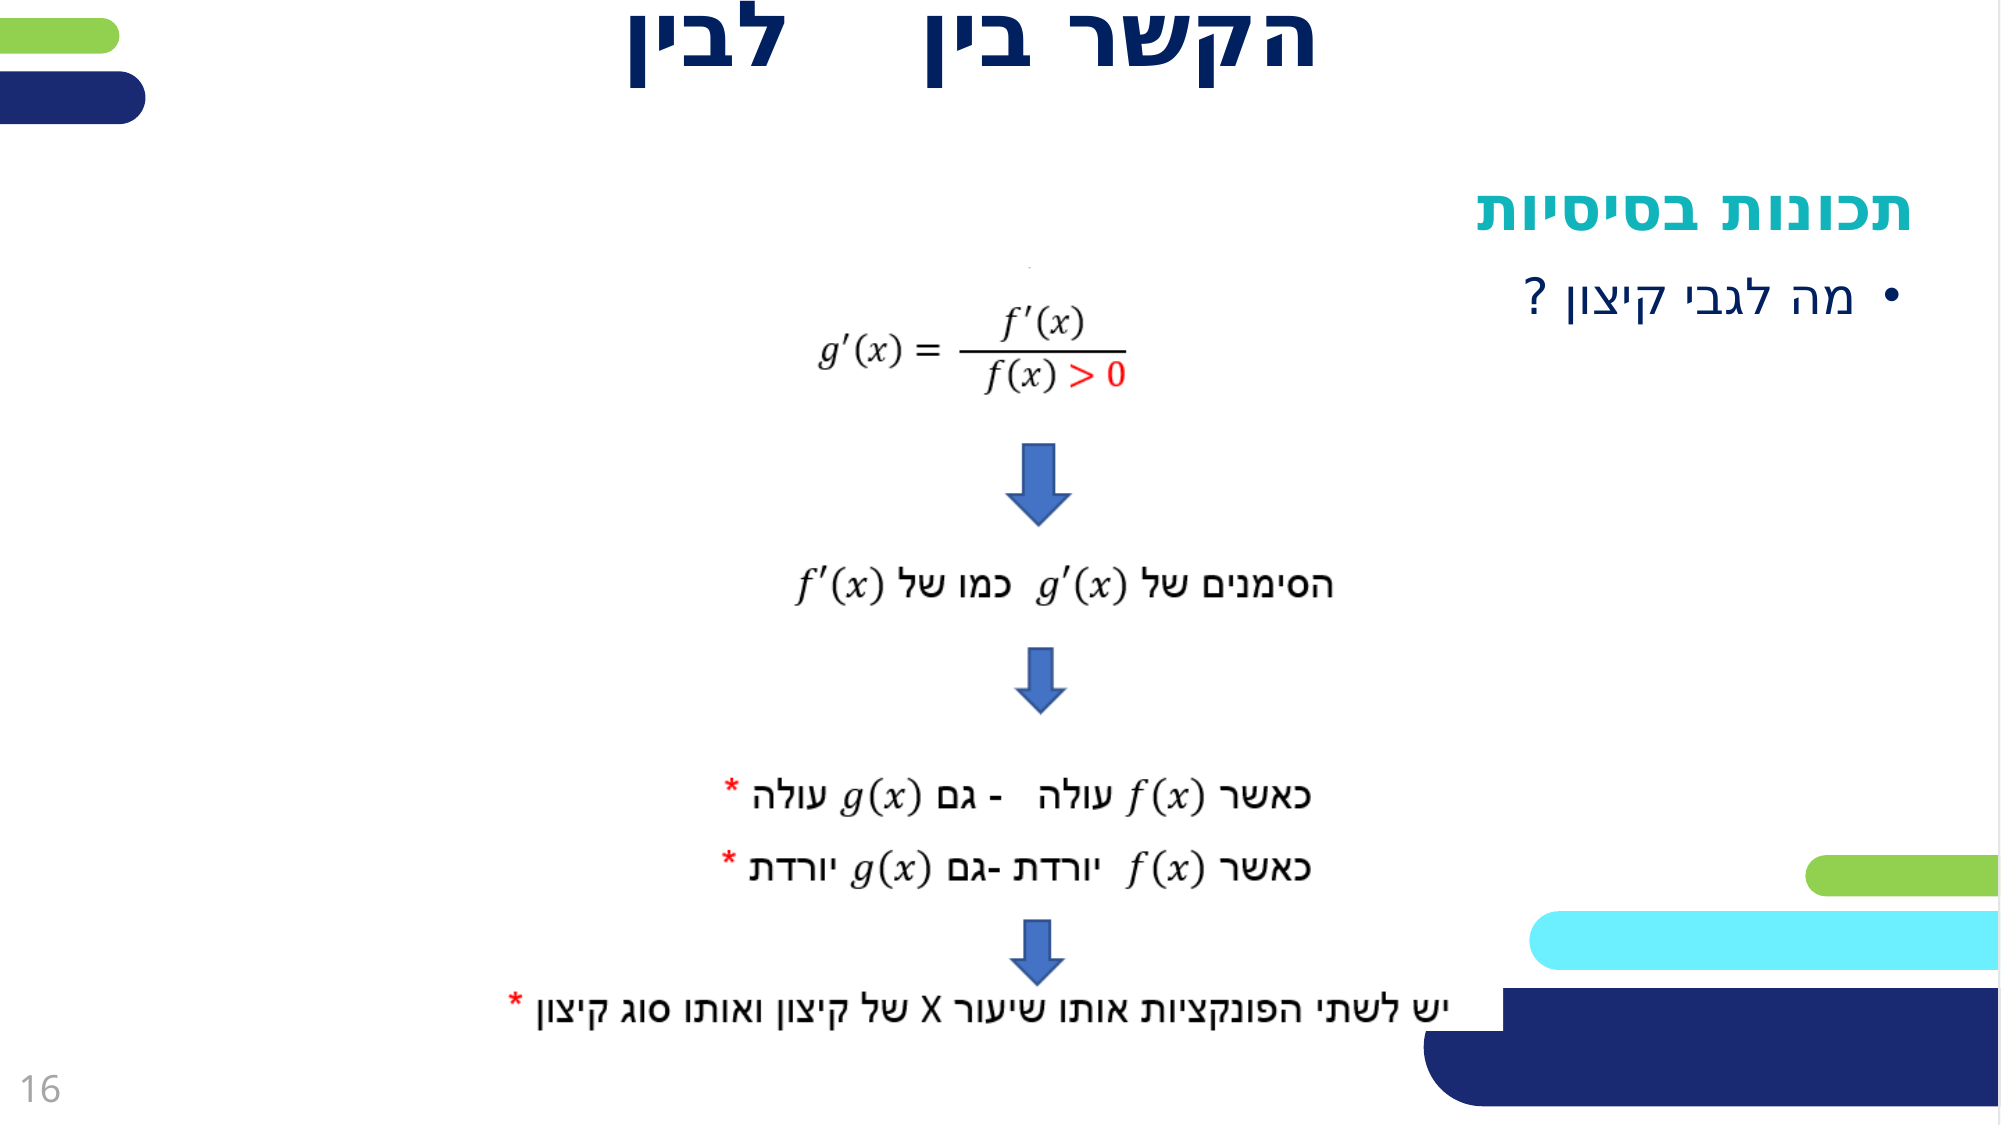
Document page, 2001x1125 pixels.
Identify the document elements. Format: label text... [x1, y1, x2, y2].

picture [407, 267, 1504, 1032]
list מה לגבי קיצון ? [84, 257, 1916, 1113]
list תכונות בסיסיות [84, 168, 1916, 243]
